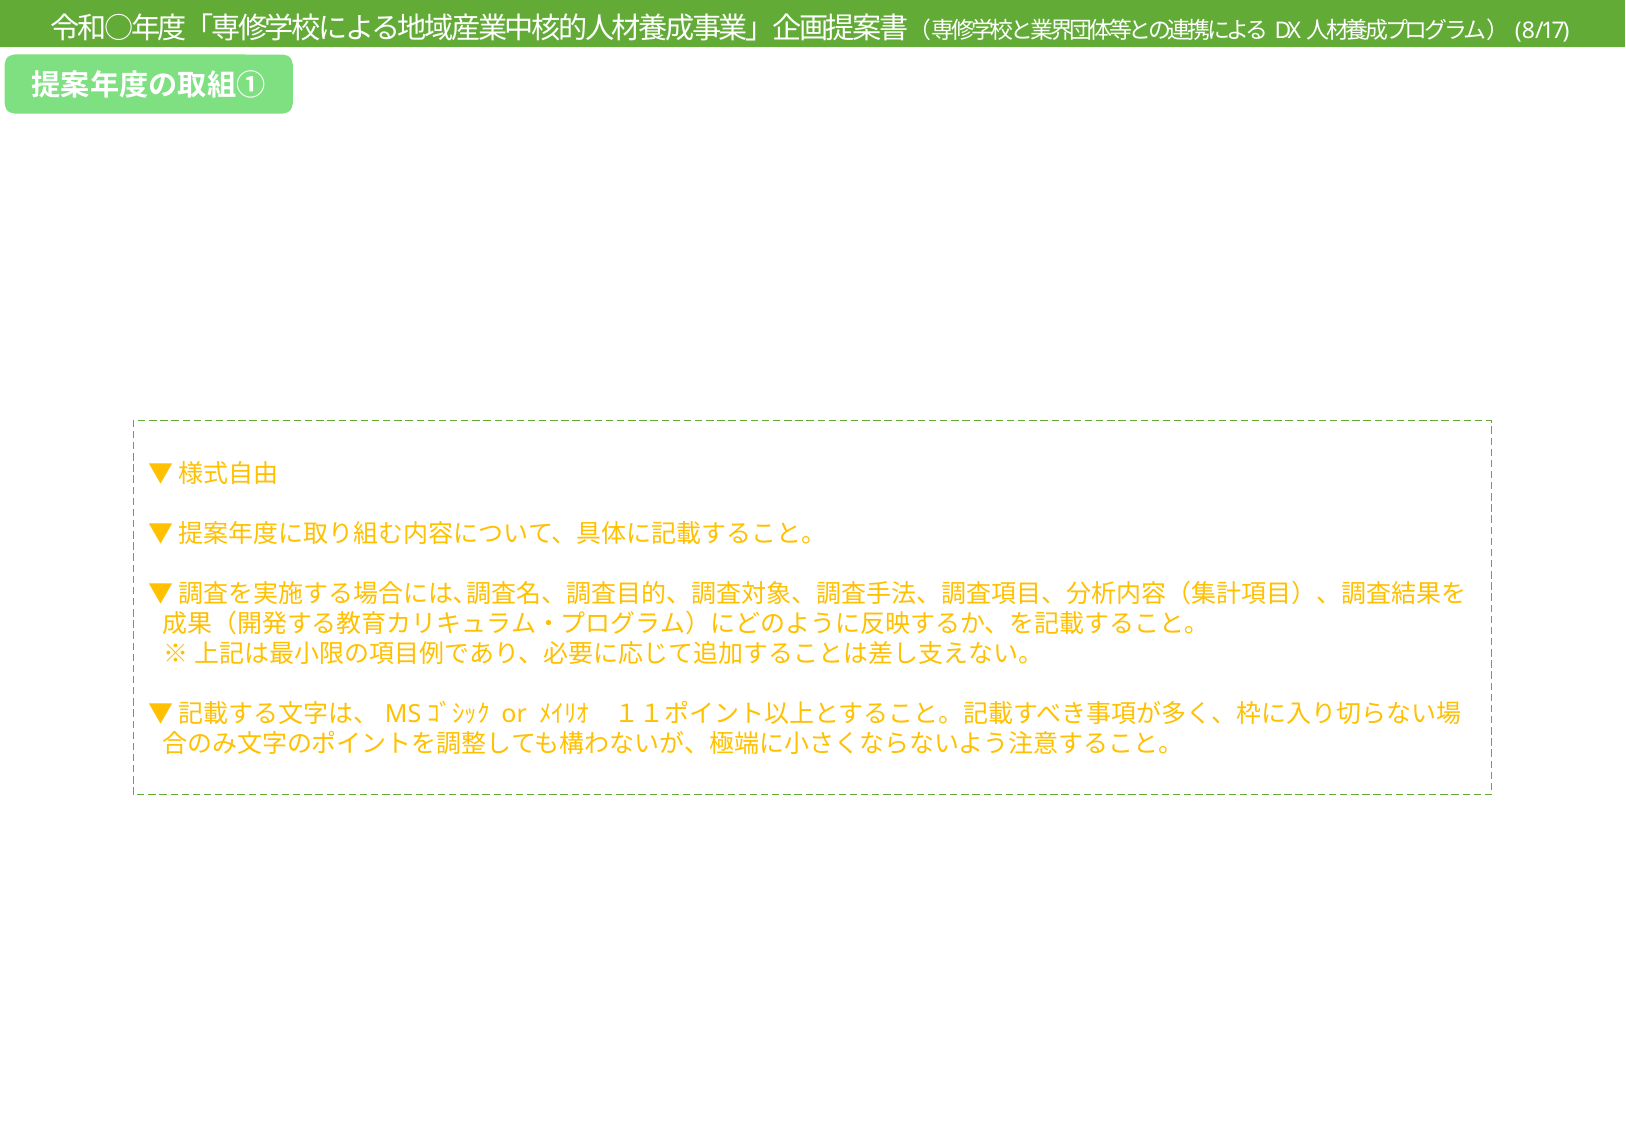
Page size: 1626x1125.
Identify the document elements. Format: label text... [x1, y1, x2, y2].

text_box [0, 0, 1625, 53]
text_box 提案年度の取組① [2, 64, 295, 116]
text_box ▼様式自由 ▼提案年度に取り組む内容について、具体に記載すること。 ▼調査を実施する場合には､調査名、調査目的、調査対象、調査手法、調査項目、分析内容（集計項目）、調査結果を成果（開発する教育カリキュラム・プログラム）にどのように反映するか、を記載すること｡ ※上記は最小限の項目例であり、必要に応じて追加することは差し支えない。 ▼記載する文字は、MSｺﾞｼｯｸ or ﾒｲﾘｵ １１ポイント以上とすること。記載すべき事項が多く、枠に入り切らない場合のみ文字のポイントを調整しても構わないが、極端に小さくならないよう注意すること。 [133, 420, 1492, 795]
